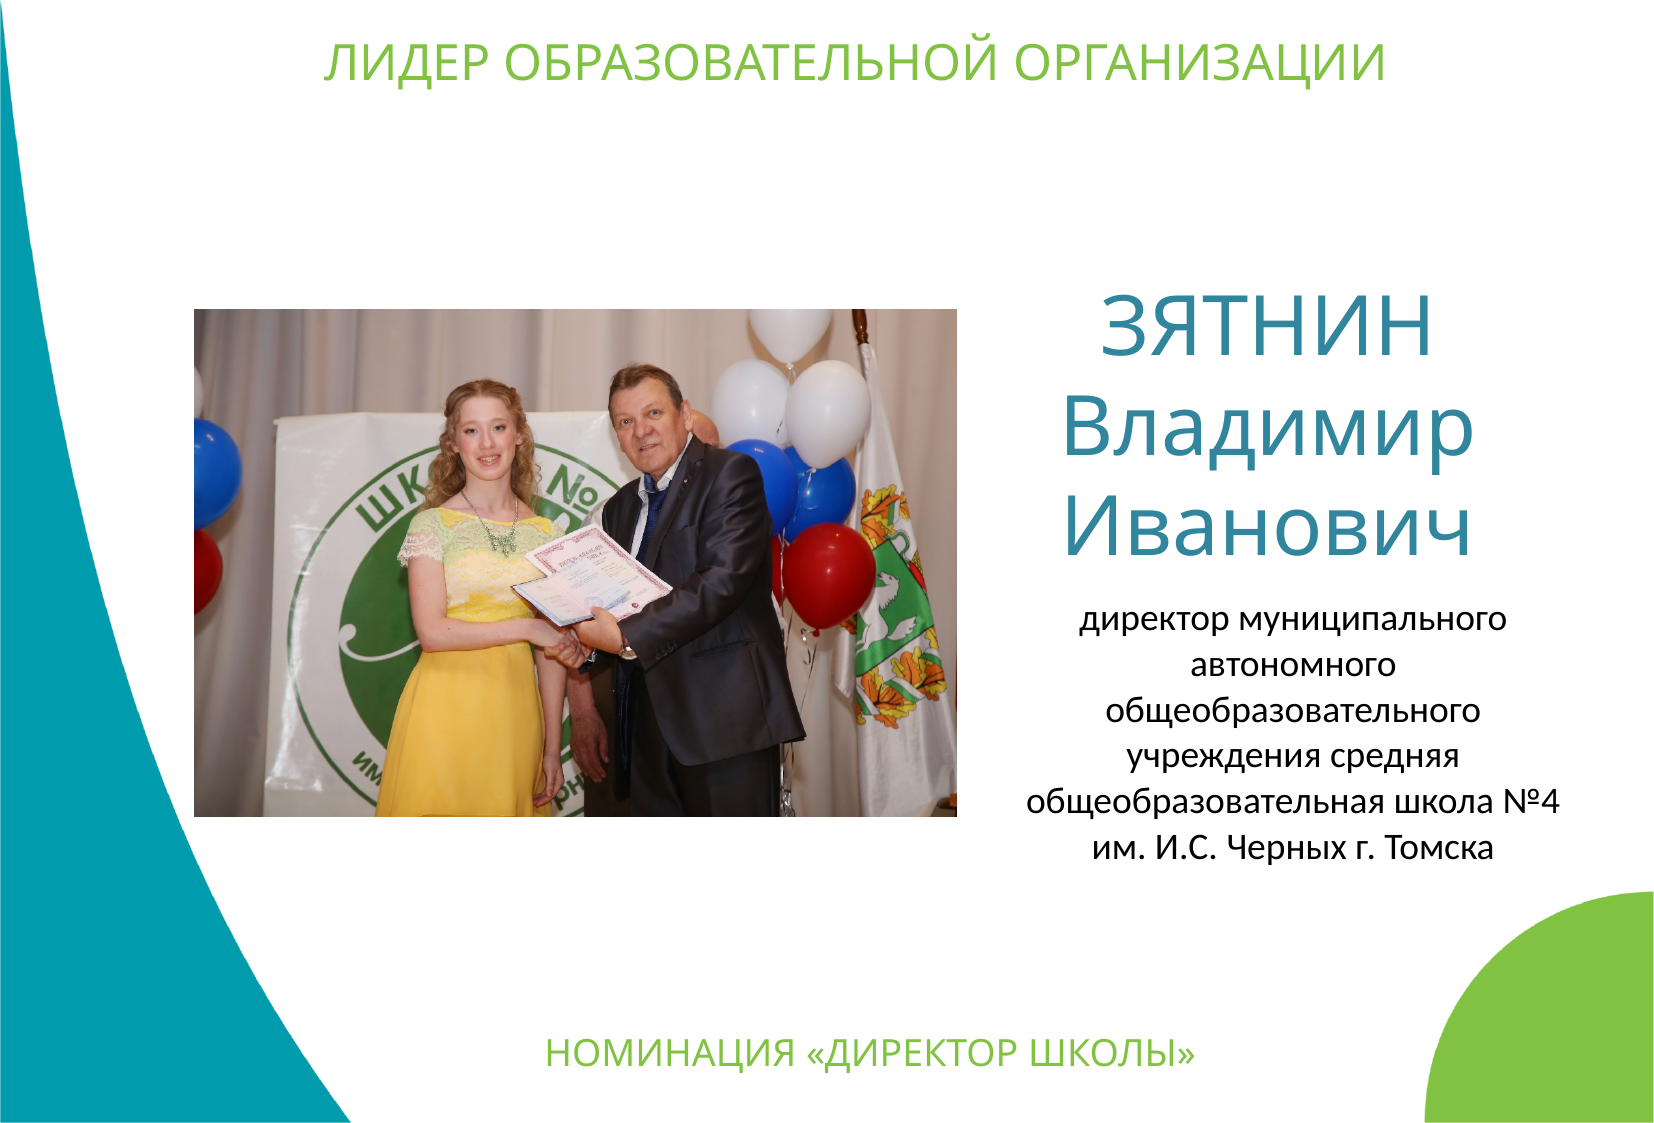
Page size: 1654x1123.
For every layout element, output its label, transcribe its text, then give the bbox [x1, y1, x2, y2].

text_box НОМИНАЦИЯ «ДИРЕКТОР ШКОЛЫ» [529, 1021, 1211, 1082]
text_box директор муниципального автономного общеобразовательного учреждения средняя общеобразовательная школа №4 им. И.С. Черных г. Томска [992, 584, 1595, 880]
text_box ЗЯТНИН Владимир Иванович [956, 286, 1580, 558]
text_box ЛИДЕР ОБРАЗОВАТЕЛЬНОЙ ОРГАНИЗАЦИИ [356, 23, 1583, 98]
picture [1424, 891, 1654, 1123]
picture [0, 0, 957, 1123]
